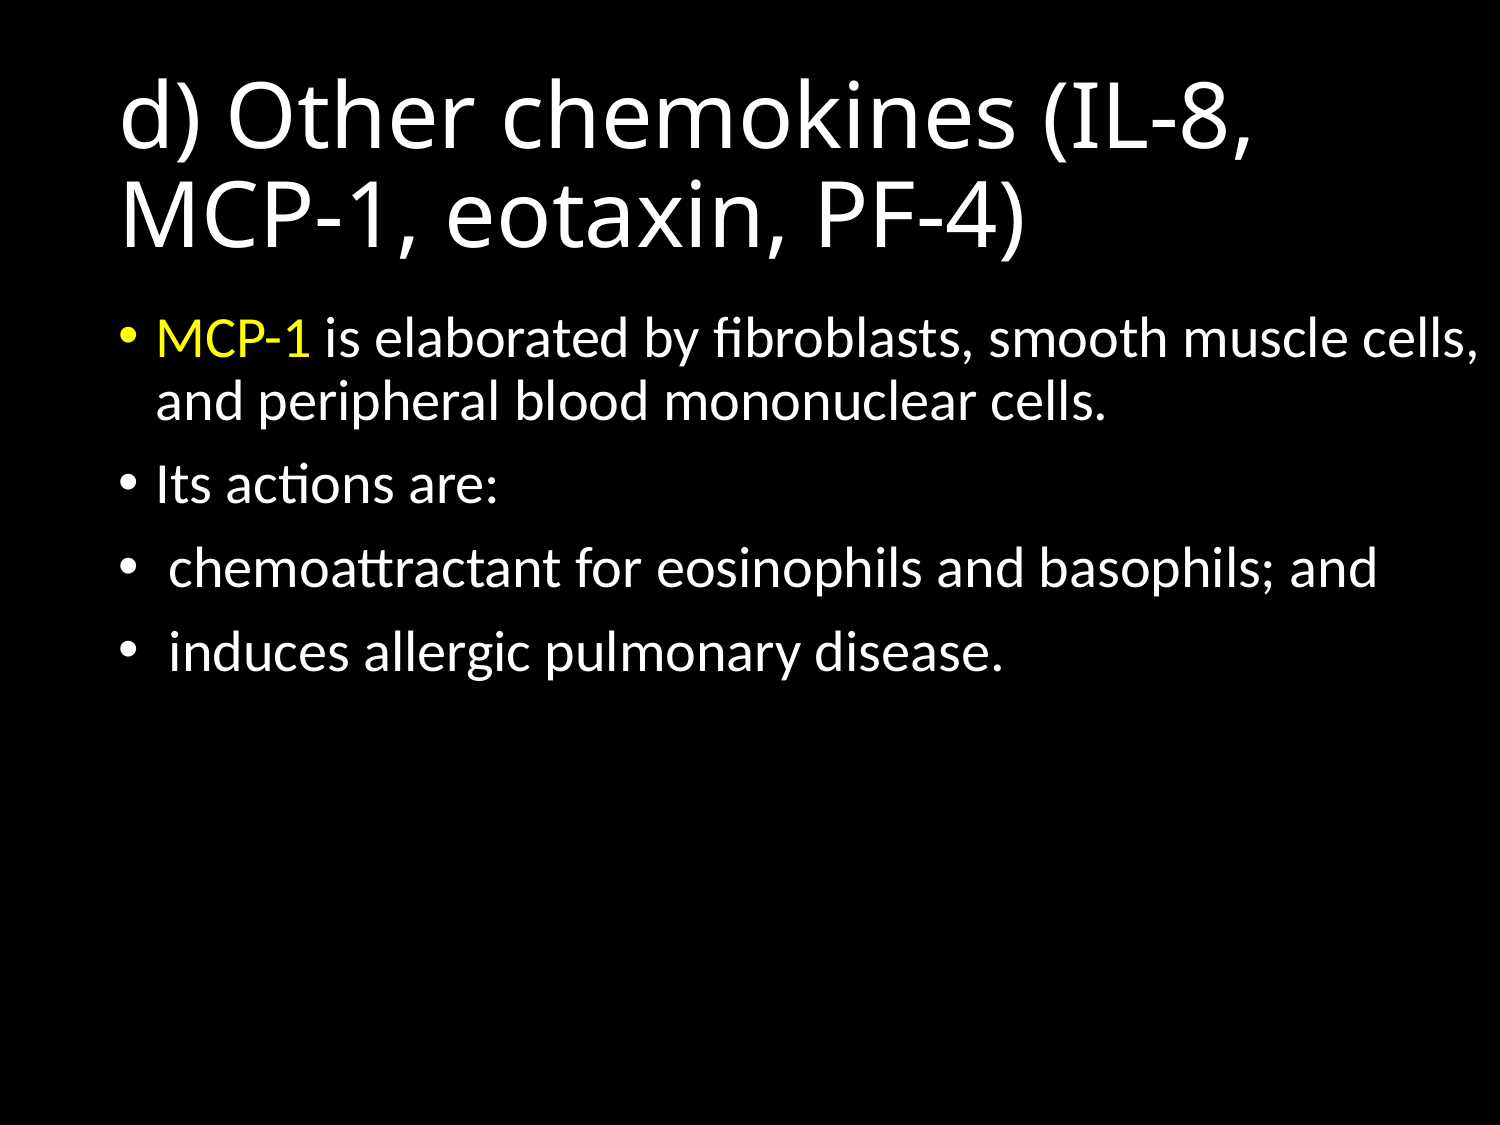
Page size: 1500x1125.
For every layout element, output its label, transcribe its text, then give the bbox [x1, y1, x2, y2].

title d) Other chemokines (IL-8, MCP-1, eotaxin, PF-4) [103, 59, 1397, 278]
list MCP-1 is elaborated by fibroblasts, smooth muscle cells, and peripheral blood mononuclear cells. Its actions are:  chemoattractant for eosinophils and basophils; and  induces allergic pulmonary disease. [103, 299, 1500, 1100]
